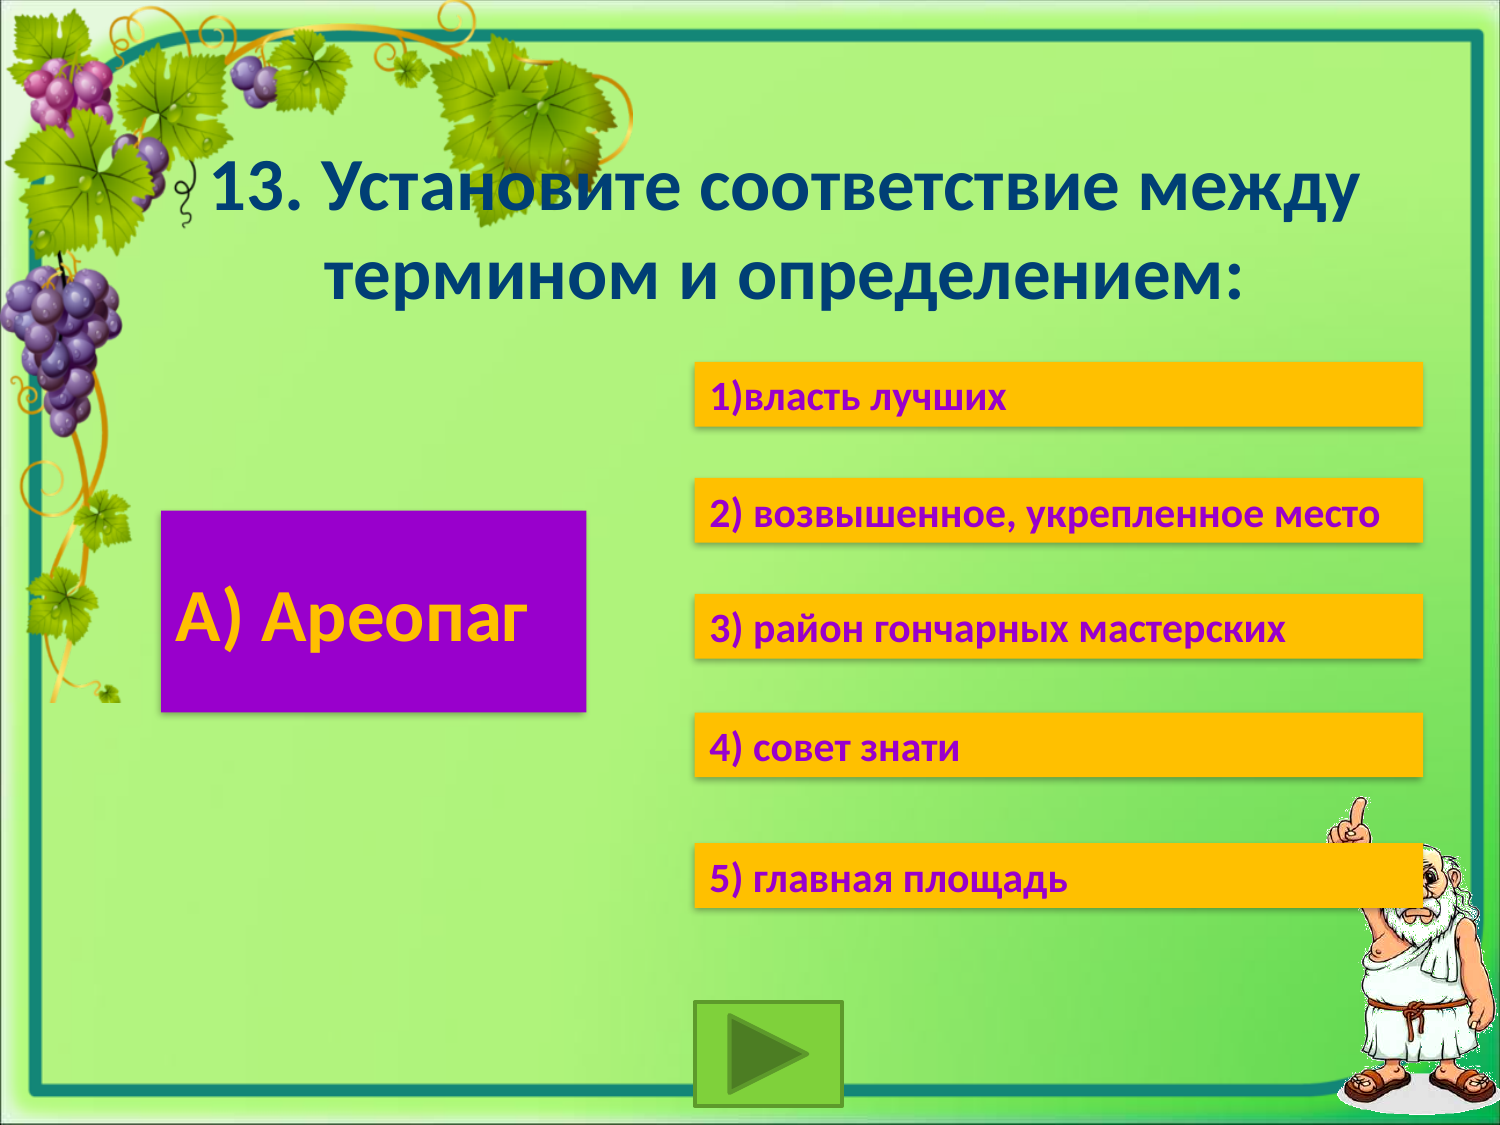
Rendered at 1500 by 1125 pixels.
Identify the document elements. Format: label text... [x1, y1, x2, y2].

text_box А) Ареопаг [159, 509, 588, 714]
text_box 5) главная площадь [694, 843, 1424, 908]
picture [0, 0, 1500, 1125]
text_box 2) возвышенное, укрепленное место [694, 477, 1424, 543]
text_box 1)власть лучших [694, 361, 1424, 427]
text_box 4) совет знати [694, 712, 1424, 778]
text_box 13. Установите соответствие между термином и определением: [123, 127, 1447, 323]
text_box 3) район гончарных мастерских [694, 593, 1424, 659]
text_box [693, 1000, 844, 1108]
